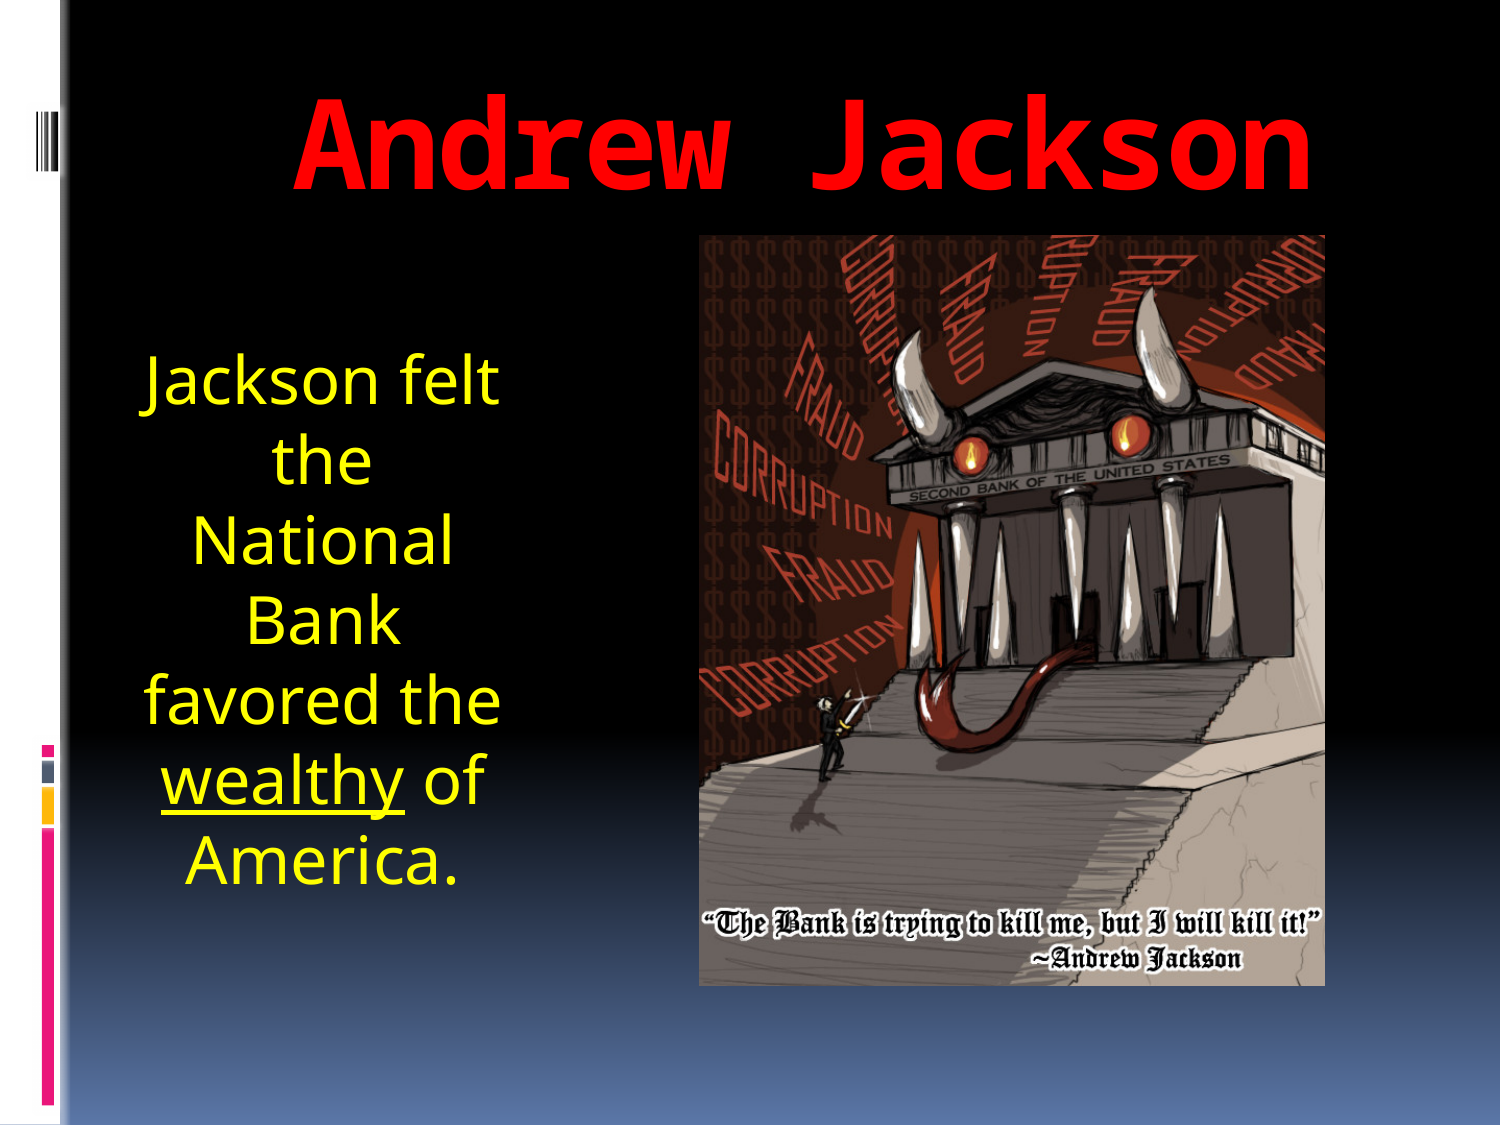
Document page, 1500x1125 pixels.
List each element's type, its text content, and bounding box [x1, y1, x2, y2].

list Jackson felt the National Bank favored the wealthy of America. [112, 235, 525, 986]
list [699, 234, 1326, 986]
title Andrew Jackson [112, 44, 1463, 236]
